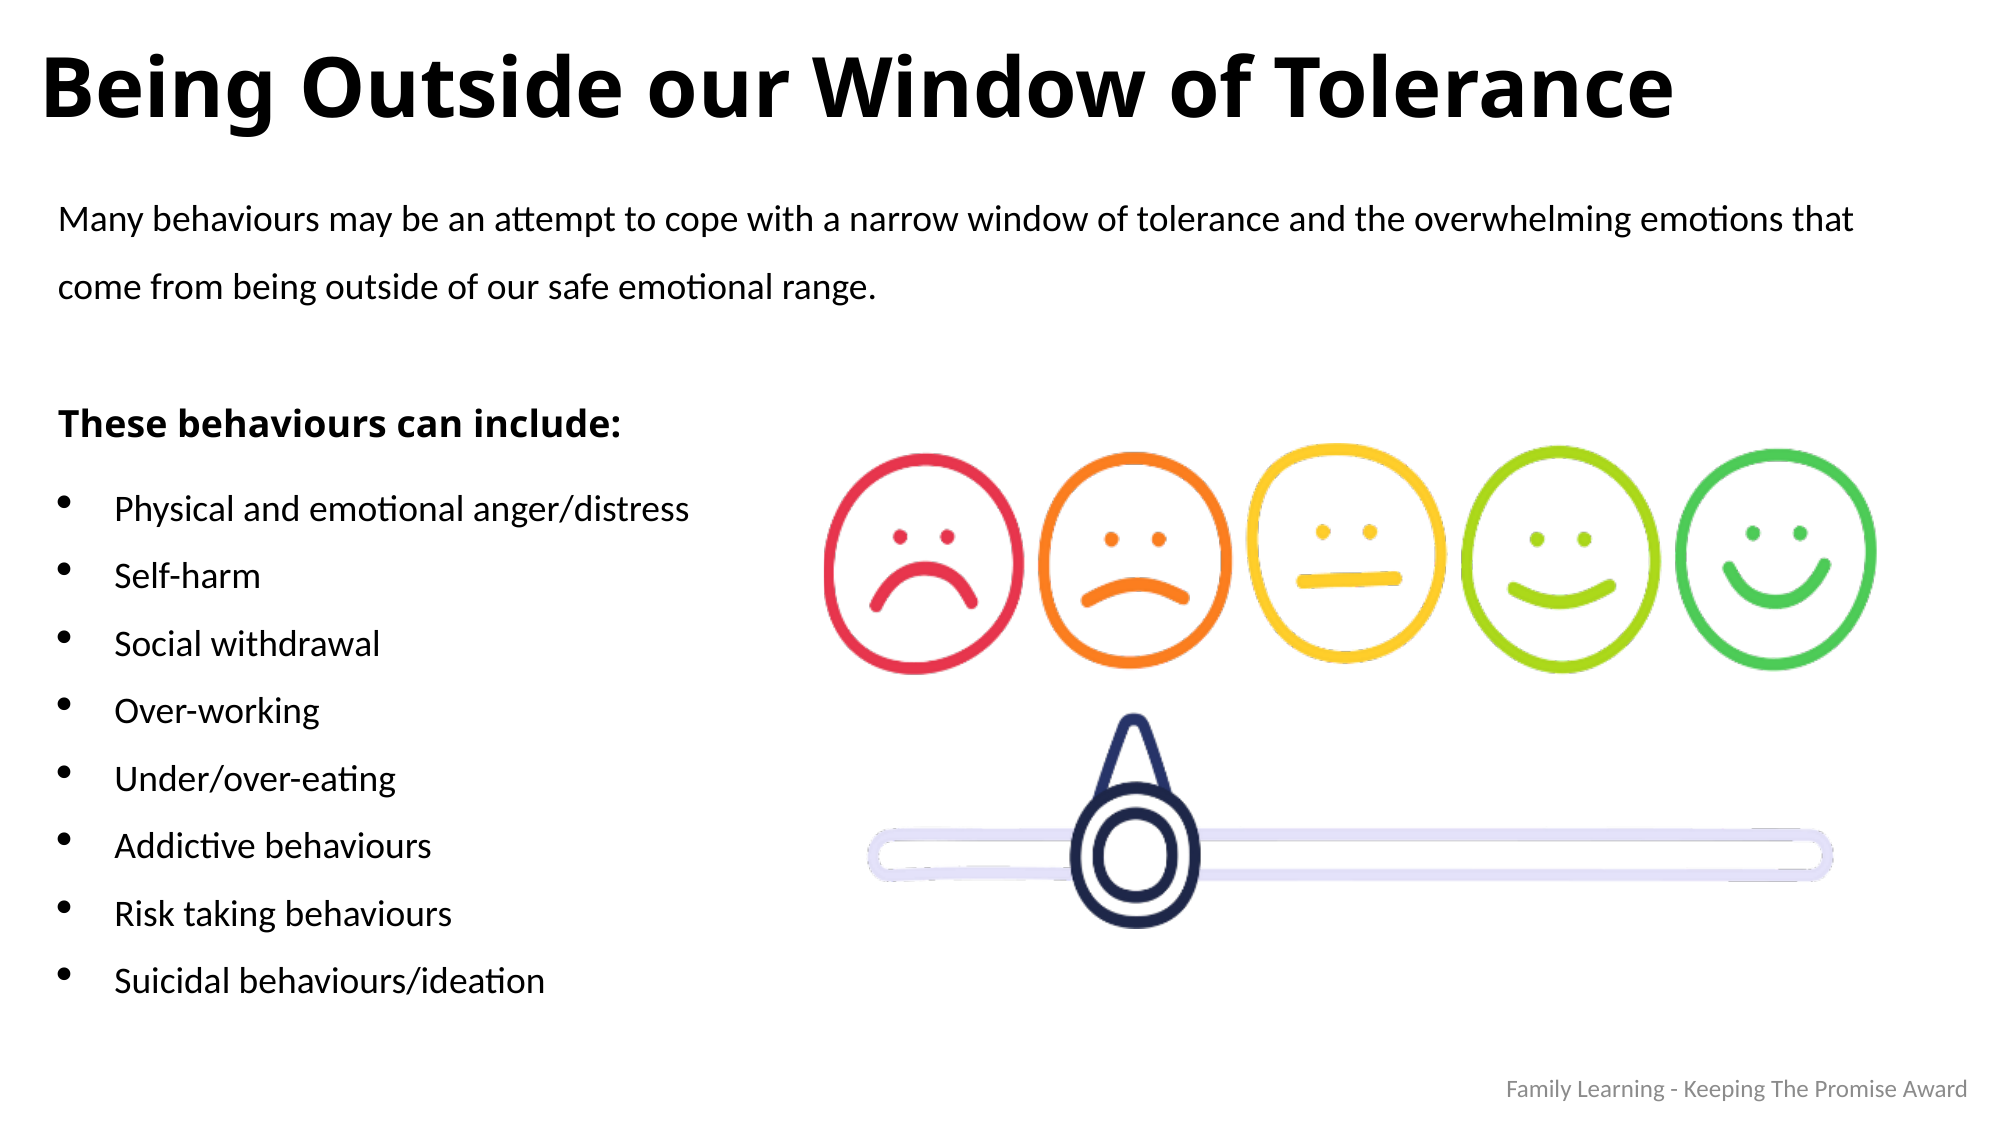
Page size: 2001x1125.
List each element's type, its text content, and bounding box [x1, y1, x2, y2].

text_box [823, 443, 1877, 929]
footer Family Learning - Keeping The Promise Award [1314, 1057, 1990, 1118]
text_box Many behaviours may be an attempt to cope with a narrow window of tolerance and the overwhelming emotions that come from being outside of our safe emotional range. These behaviours can include: Physical and emotional anger/distress Self-harm Social withdrawal Over-working Under/over-eating Addictive behaviours Risk taking behaviours Suicidal behaviours/ideation [43, 164, 1957, 1009]
title Being Outside our Window of Tolerance [24, 26, 2000, 230]
